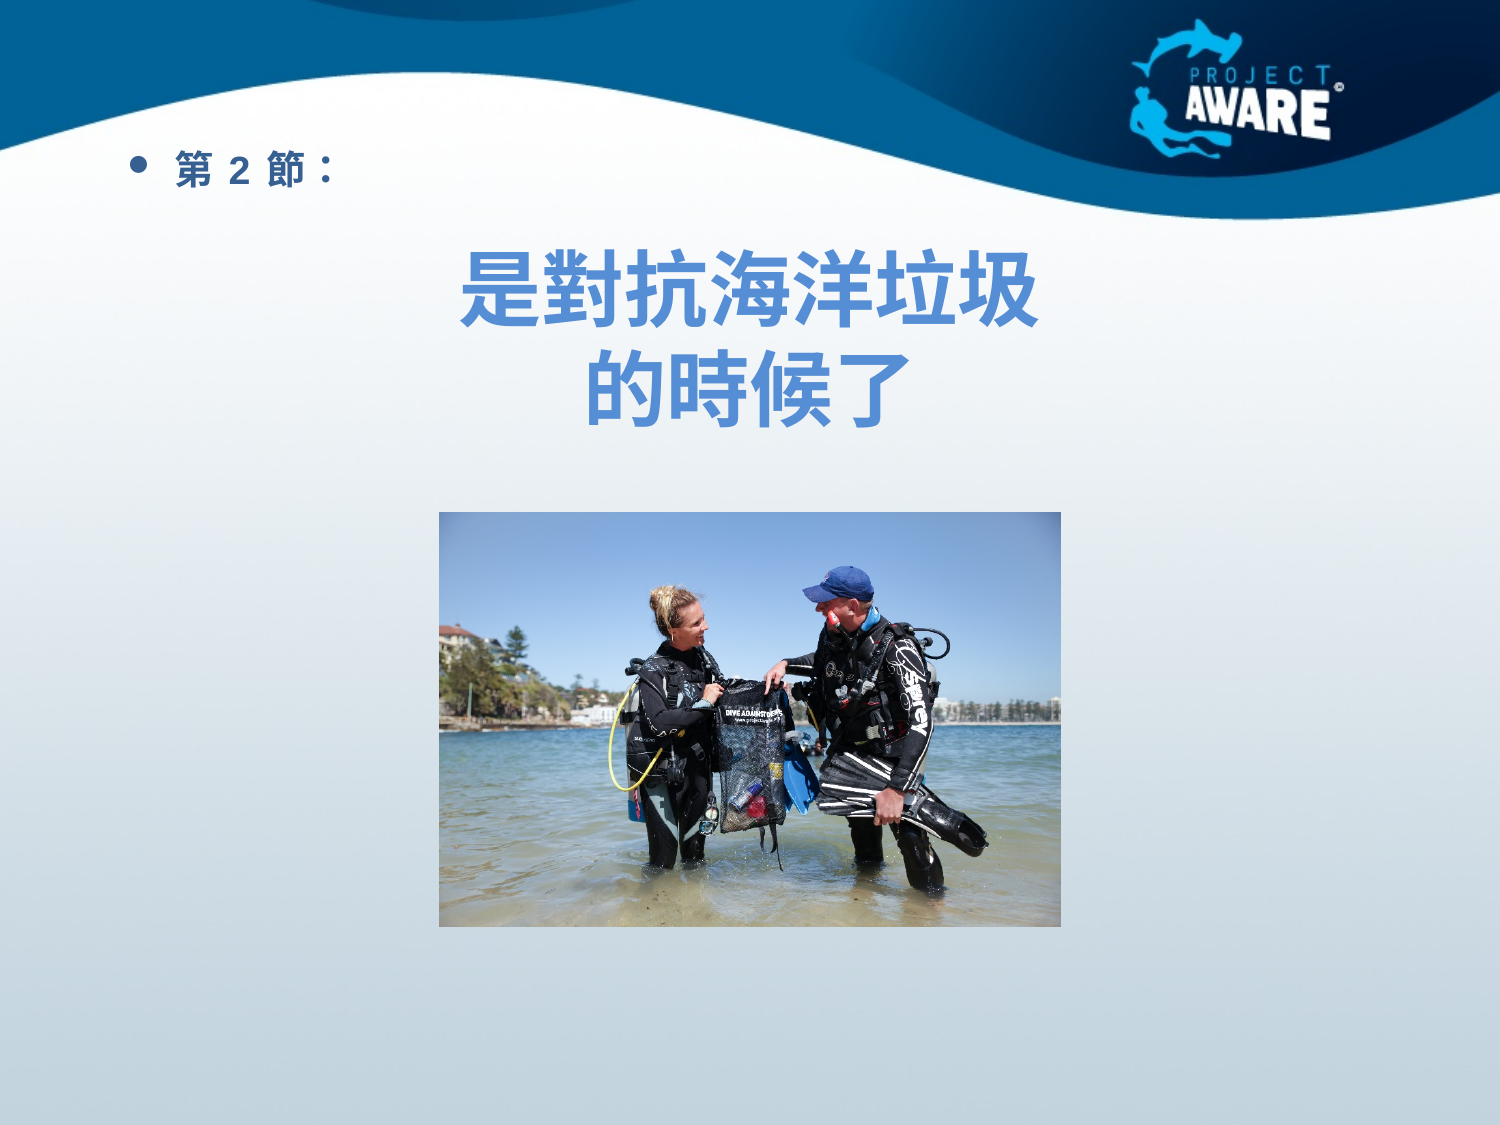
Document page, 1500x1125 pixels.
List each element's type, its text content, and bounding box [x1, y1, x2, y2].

title 是對抗海洋垃圾 的時候了 [112, 224, 1388, 450]
list 第 2 節： [112, 137, 738, 200]
picture [0, 0, 1500, 1125]
